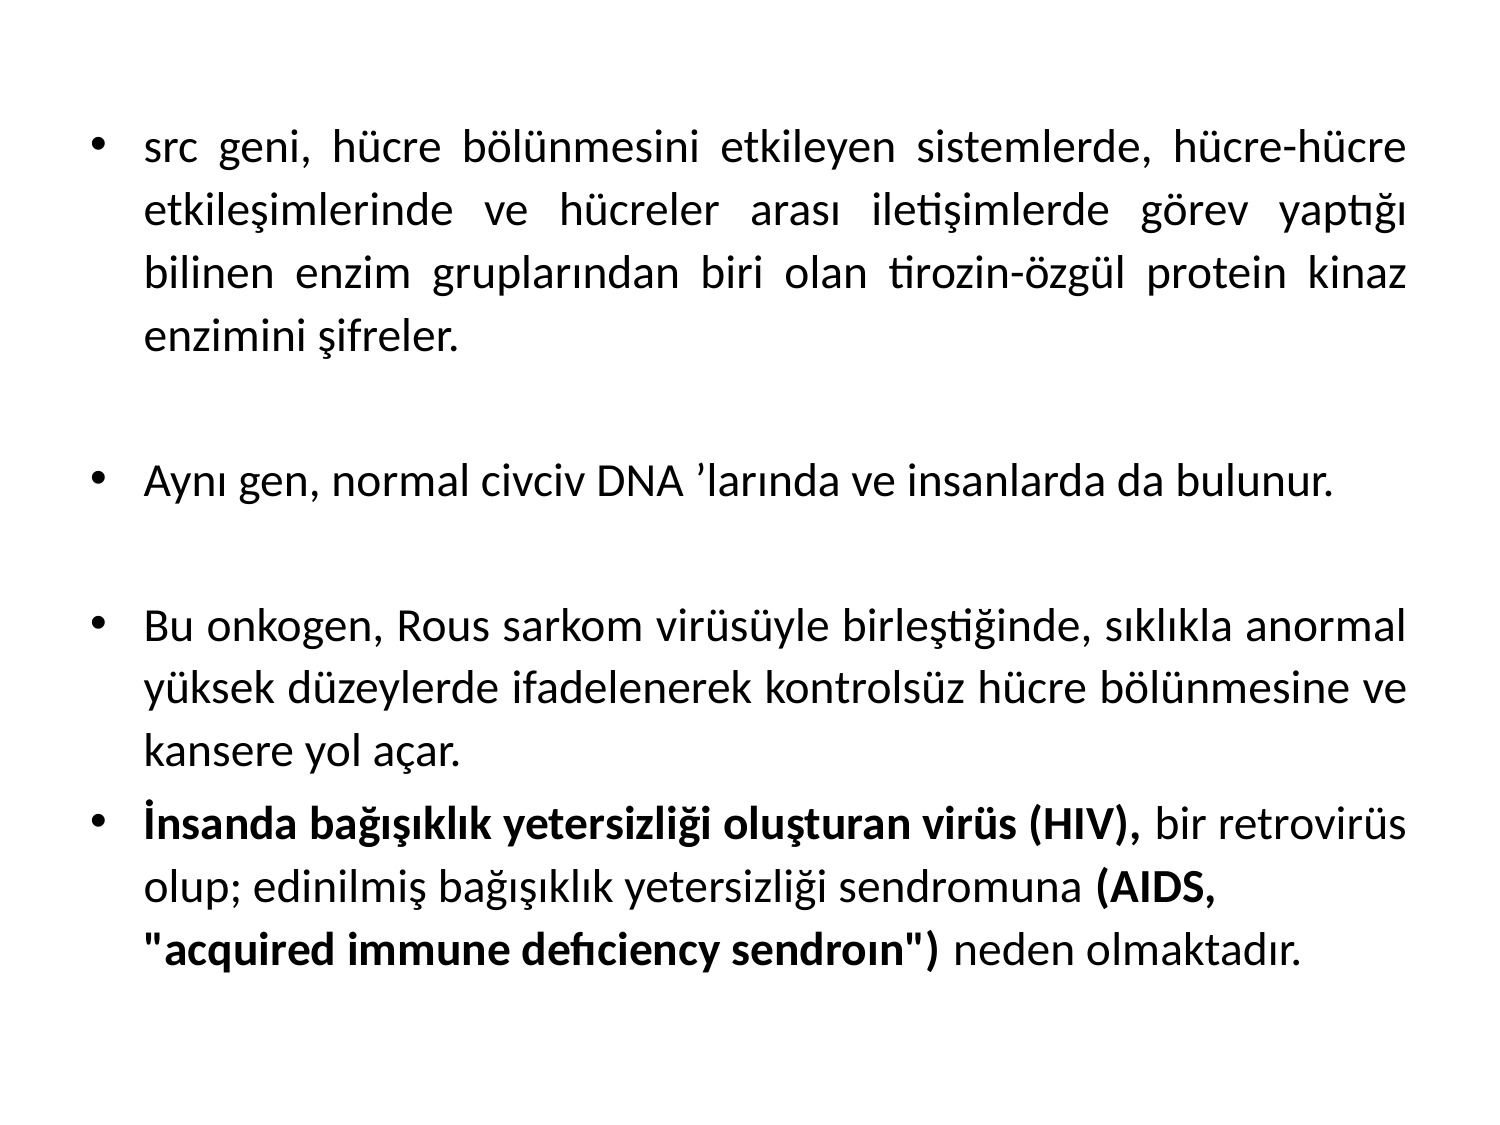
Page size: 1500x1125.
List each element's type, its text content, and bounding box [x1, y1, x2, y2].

list src geni, hücre bölünmesini etkileyen sistemlerde, hücre-hücre etkileşimlerinde ve hücreler arası iletişimlerde görev yaptığı bilinen enzim gruplarından biri olan tirozin-özgül protein kinaz enzimini şifreler. Aynı gen, normal civciv DNA ’larında ve insanlarda da bulunur. Bu onkogen, Rous sarkom virüsüyle birleştiğinde, sıklıkla anormal yüksek düzeylerde ifadelenerek kontrolsüz hücre bölünmesine ve kansere yol açar. İnsanda bağışıklık yetersizliği oluşturan virüs (HIV), bir retrovirüs olup; edinilmiş bağışıklık yetersizliği sendromuna (AIDS, "acquired immune defıciency sendroın") neden olmaktadır. [75, 101, 1425, 1005]
